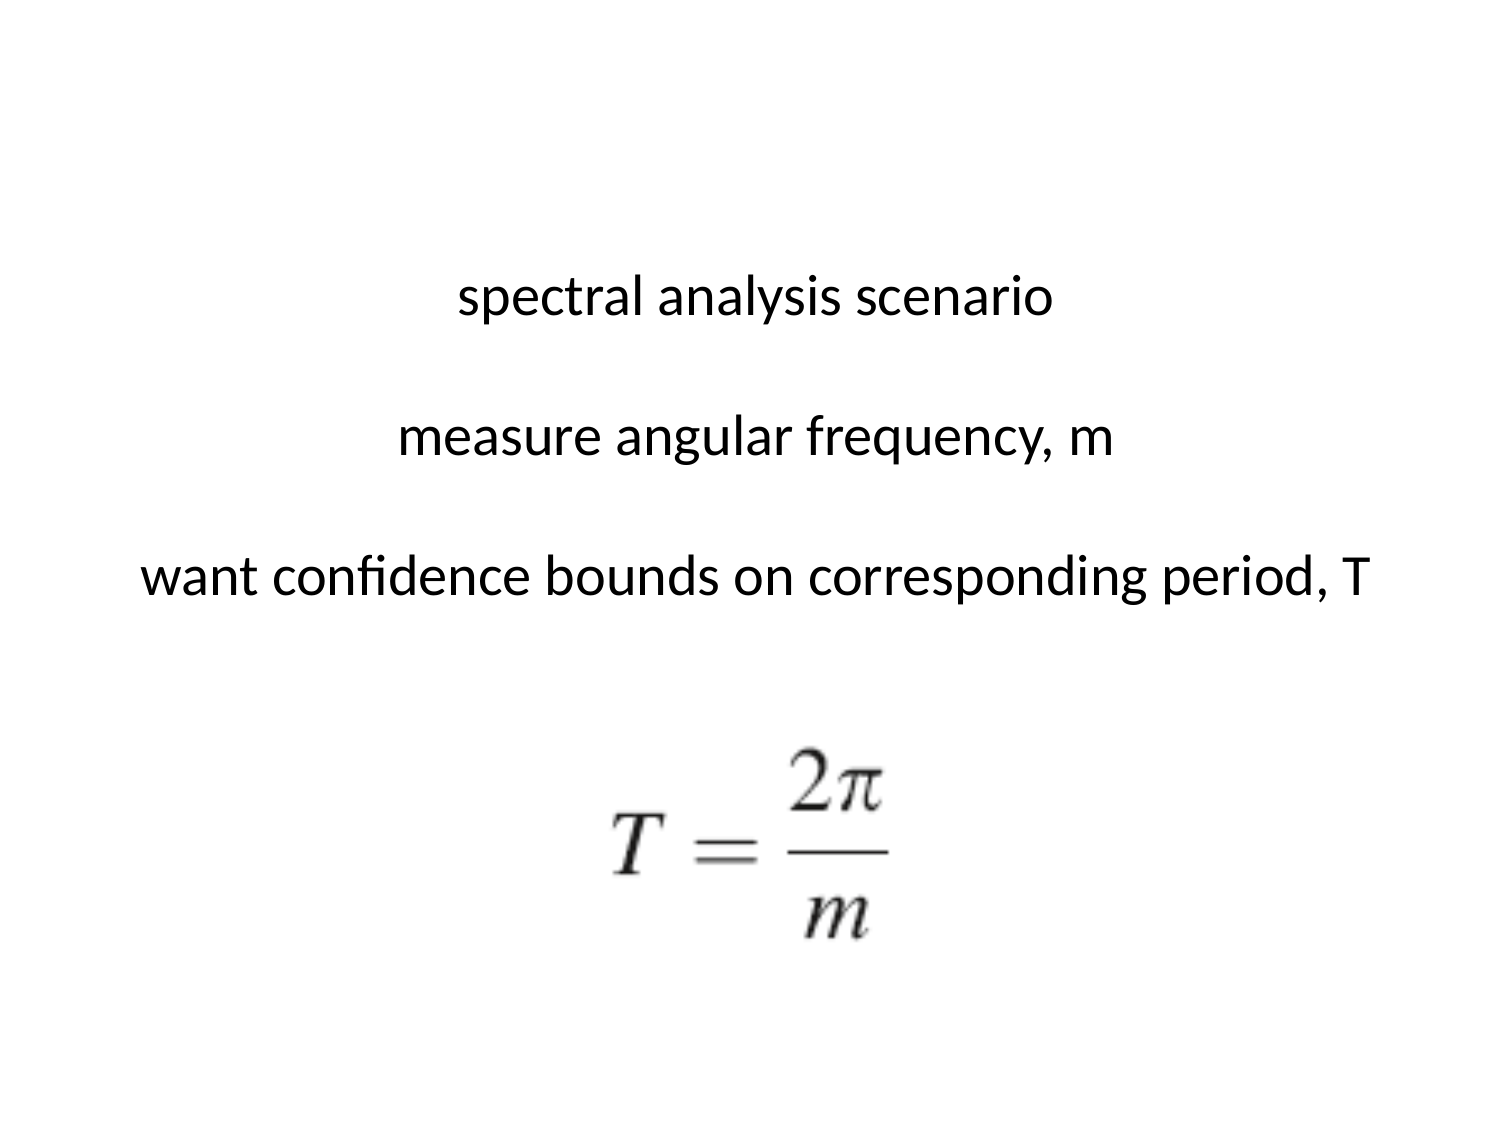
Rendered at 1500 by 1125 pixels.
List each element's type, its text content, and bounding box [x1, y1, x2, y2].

picture [537, 637, 913, 1013]
text_box spectral analysis scenario measure angular frequency, m want confidence bounds on corresponding period, T [99, 249, 1413, 615]
